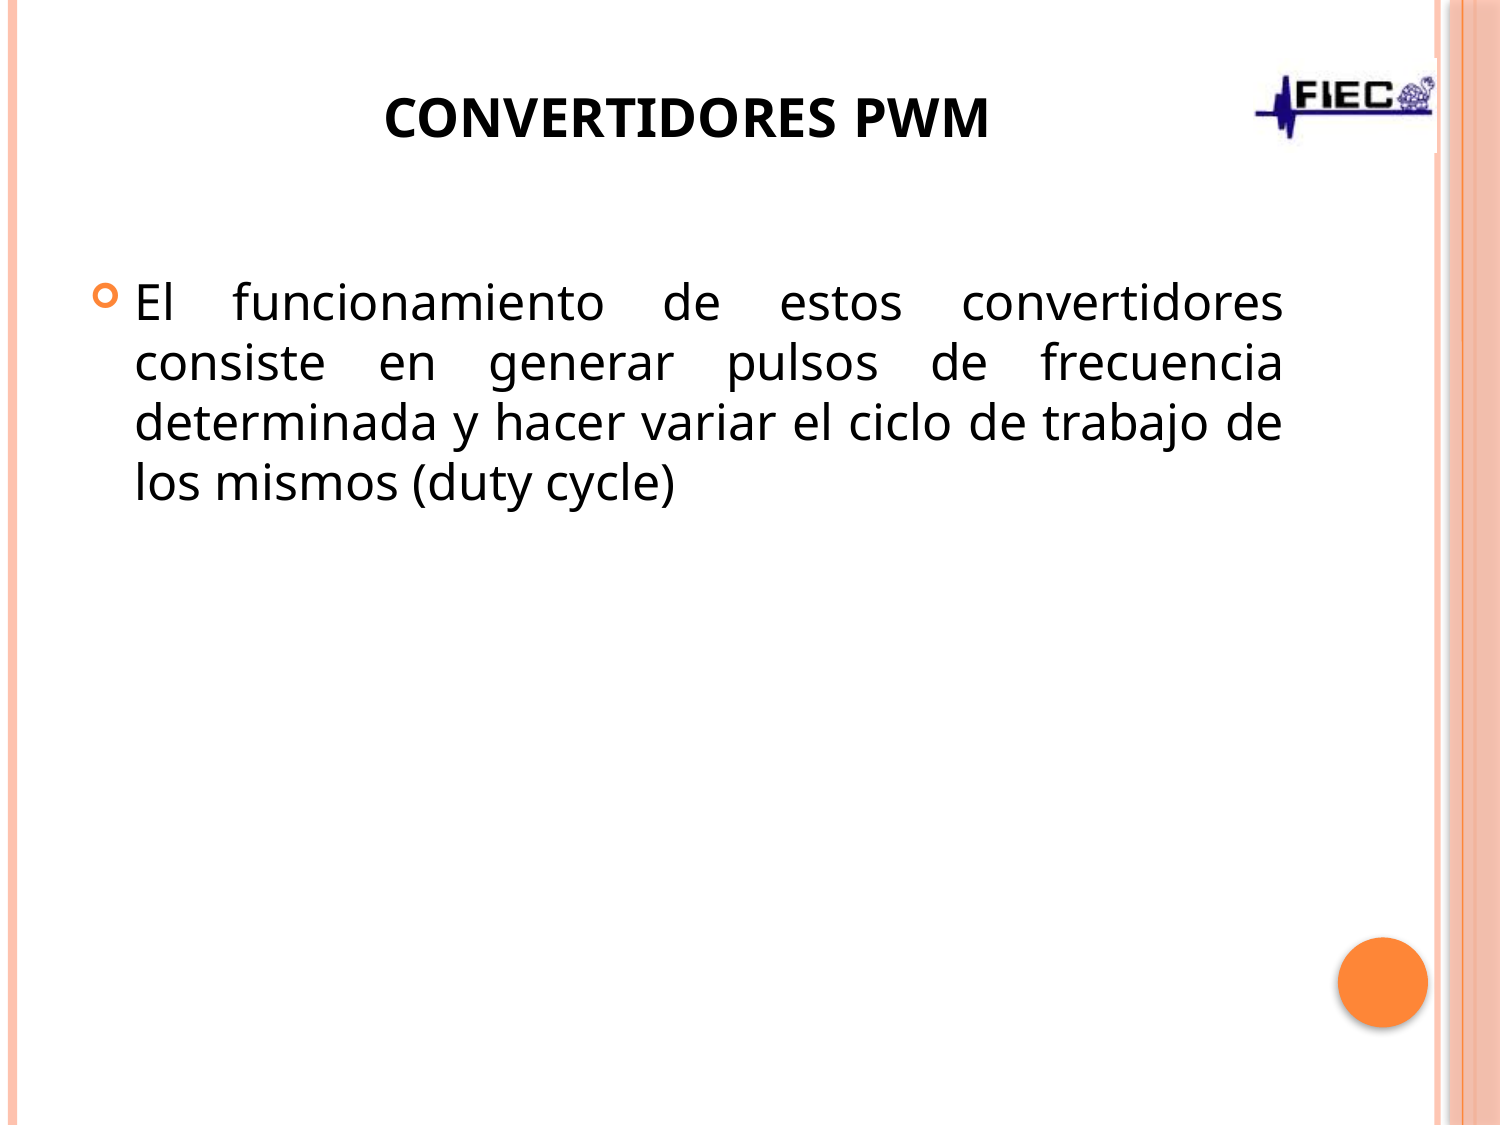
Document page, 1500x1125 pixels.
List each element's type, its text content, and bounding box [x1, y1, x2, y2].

picture [1253, 57, 1438, 153]
title Convertidores PWM [75, 45, 1300, 233]
list El funcionamiento de estos convertidores consiste en generar pulsos de frecuencia determinada y hacer variar el ciclo de trabajo de los mismos (duty cycle) [75, 262, 1300, 1062]
